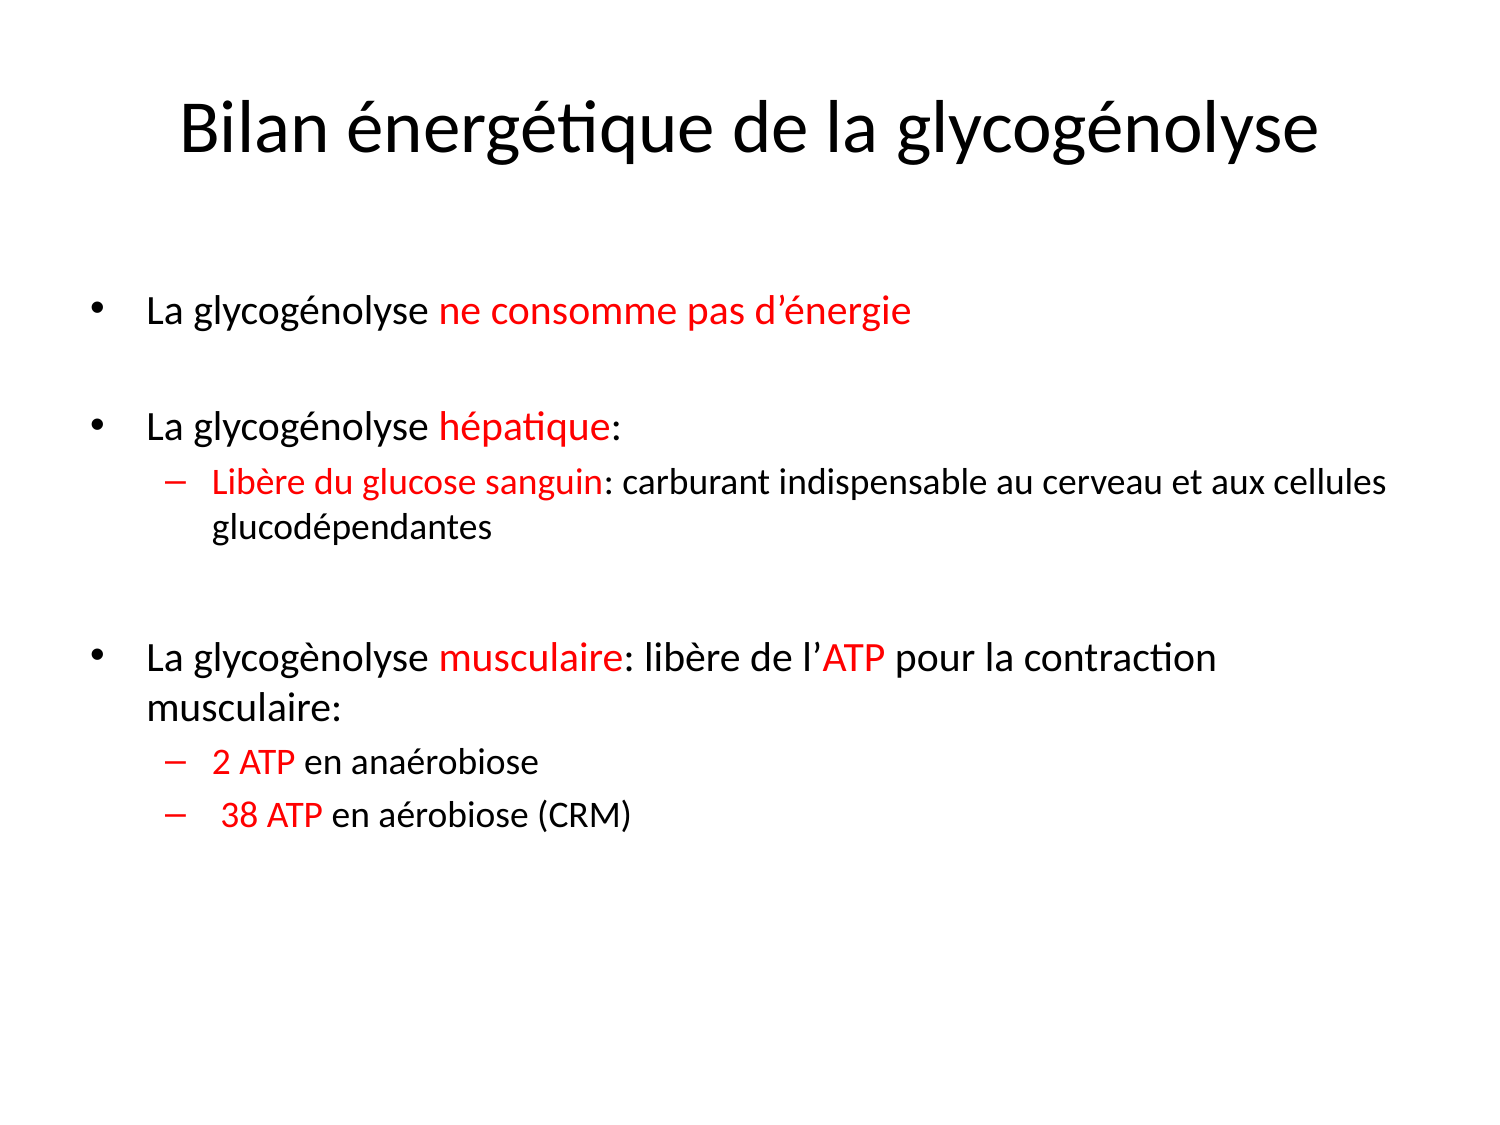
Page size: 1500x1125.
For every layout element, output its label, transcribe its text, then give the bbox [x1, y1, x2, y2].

title Bilan énergétique de la glycogénolyse [75, 45, 1425, 200]
list La glycogénolyse ne consomme pas d’énergie La glycogénolyse hépatique: Libère du glucose sanguin: carburant indispensable au cerveau et aux cellules glucodépendantes La glycogènolyse musculaire: libère de l’ATP pour la contraction musculaire: 2 ATP en anaérobiose 38 ATP en aérobiose (CRM) [75, 275, 1425, 1005]
